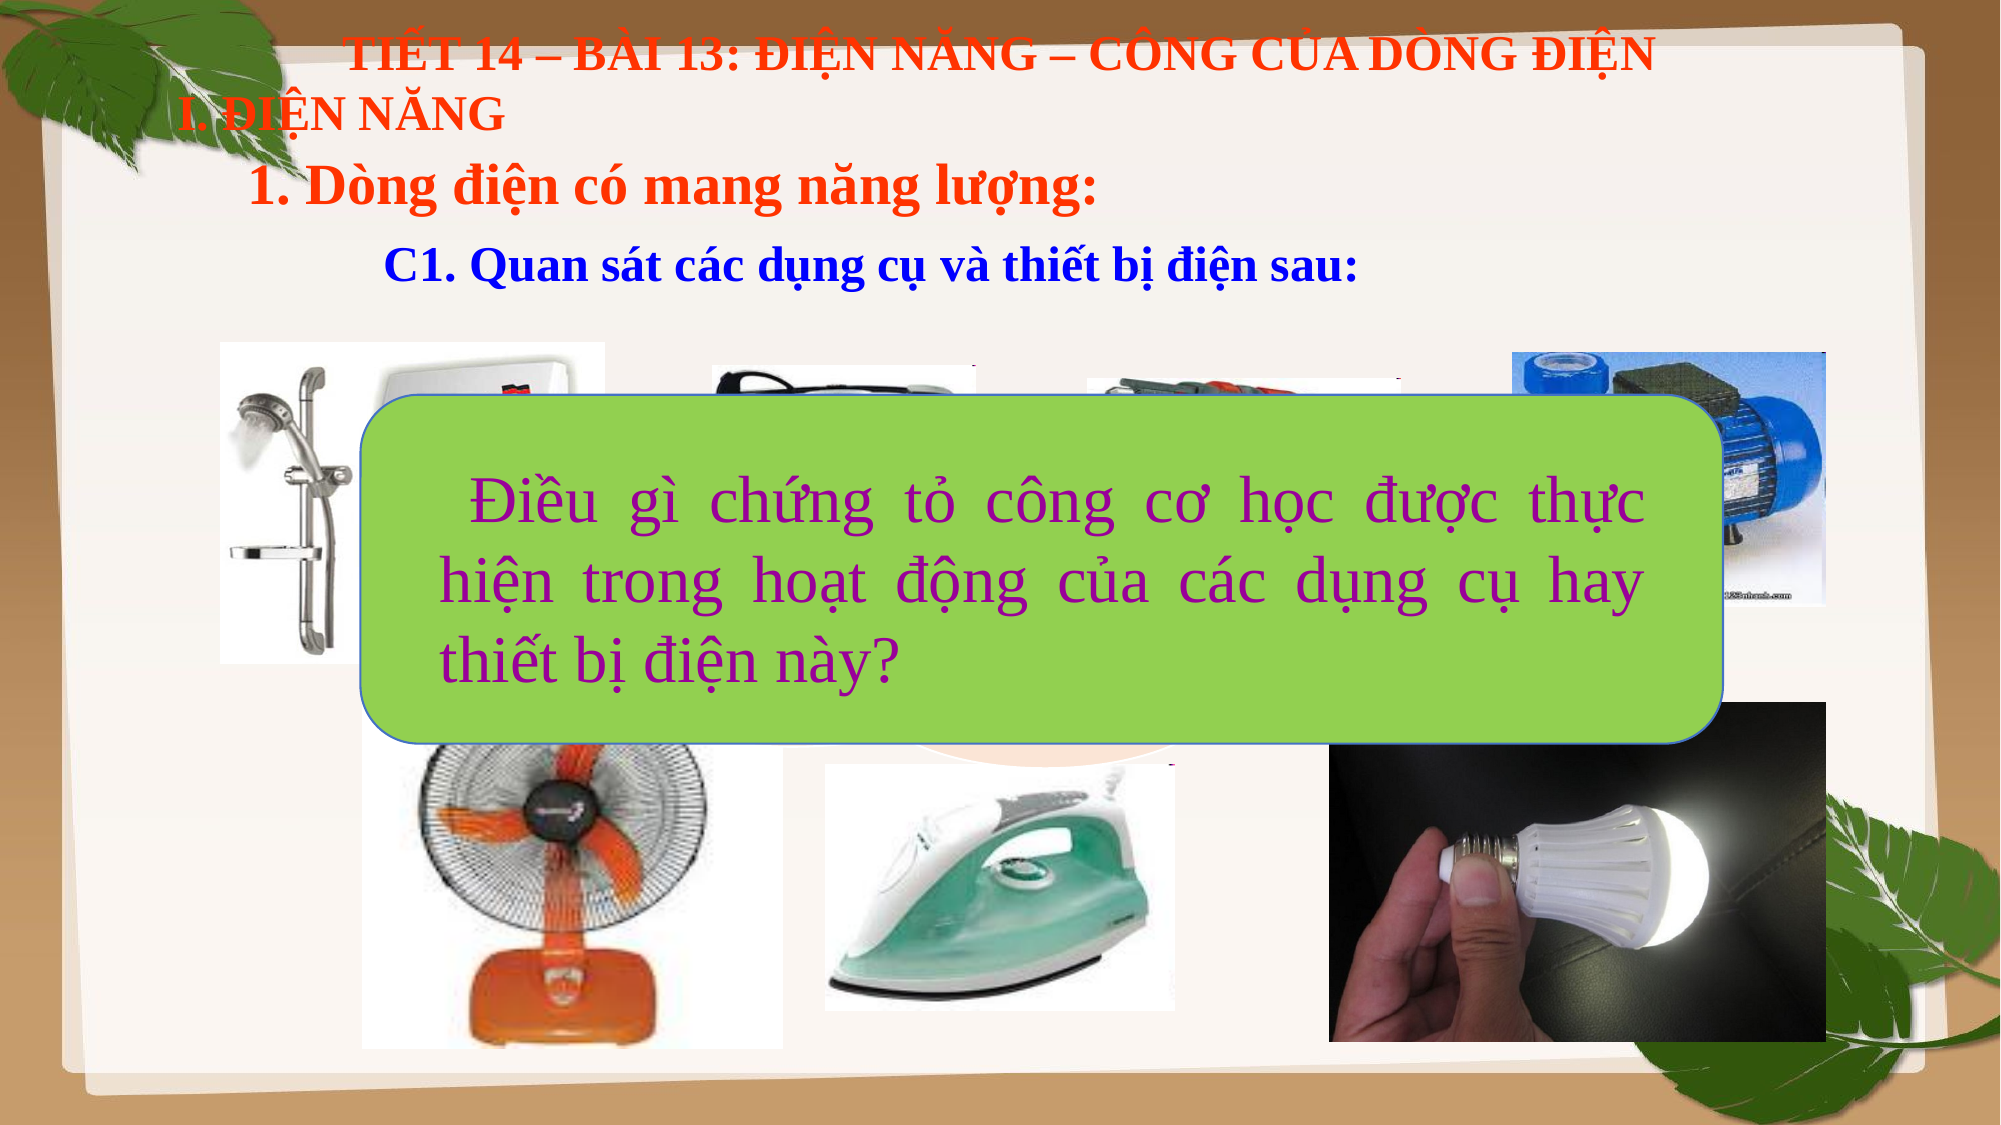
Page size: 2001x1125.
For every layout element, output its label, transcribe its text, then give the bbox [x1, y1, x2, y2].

text_box C1. Quan sát các dụng cụ và thiết bị điện sau: [356, 224, 1594, 300]
text_box TIẾT 14 – BÀI 13: ĐIỆN NĂNG – CÔNG CỦA DÒNG ĐIỆN [328, 13, 1848, 89]
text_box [360, 394, 1723, 744]
text_box 1. Dòng điện có mang năng lượng: [232, 139, 1333, 224]
picture [0, 0, 2001, 1125]
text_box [462, 744, 1629, 767]
text_box I. ĐIỆN NĂNG [162, 73, 1263, 148]
